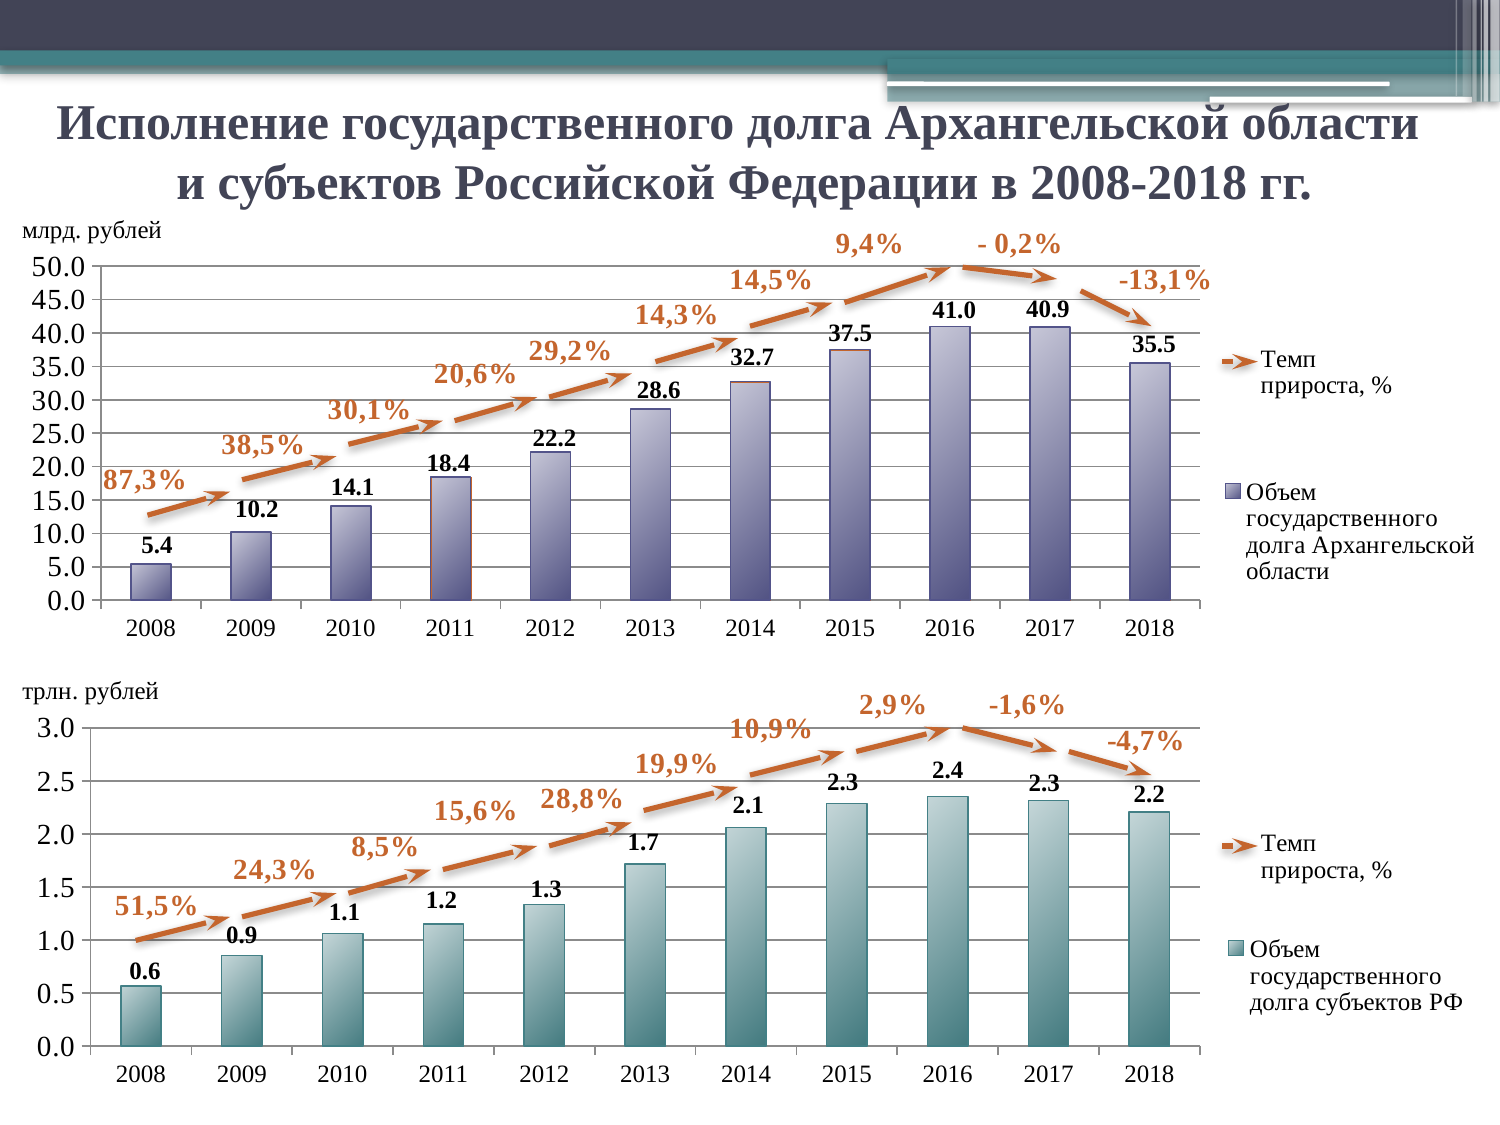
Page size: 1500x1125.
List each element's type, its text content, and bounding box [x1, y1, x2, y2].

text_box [135, 916, 231, 941]
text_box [442, 845, 538, 870]
chart [17, 207, 1500, 1107]
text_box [241, 892, 337, 918]
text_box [855, 727, 951, 752]
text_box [749, 302, 833, 327]
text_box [348, 869, 432, 894]
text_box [548, 822, 633, 847]
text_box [241, 455, 337, 480]
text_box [643, 786, 739, 811]
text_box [454, 396, 538, 421]
title Исполнение государственного долга Архангельской области и субъектов Российской Федерации в 2008-2018 гг. [29, 101, 1459, 197]
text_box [962, 266, 1058, 280]
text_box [1068, 751, 1152, 776]
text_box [749, 751, 845, 776]
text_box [844, 266, 951, 303]
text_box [548, 373, 633, 398]
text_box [147, 491, 231, 516]
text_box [348, 420, 444, 445]
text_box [1080, 290, 1152, 327]
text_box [655, 337, 739, 362]
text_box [962, 727, 1058, 752]
